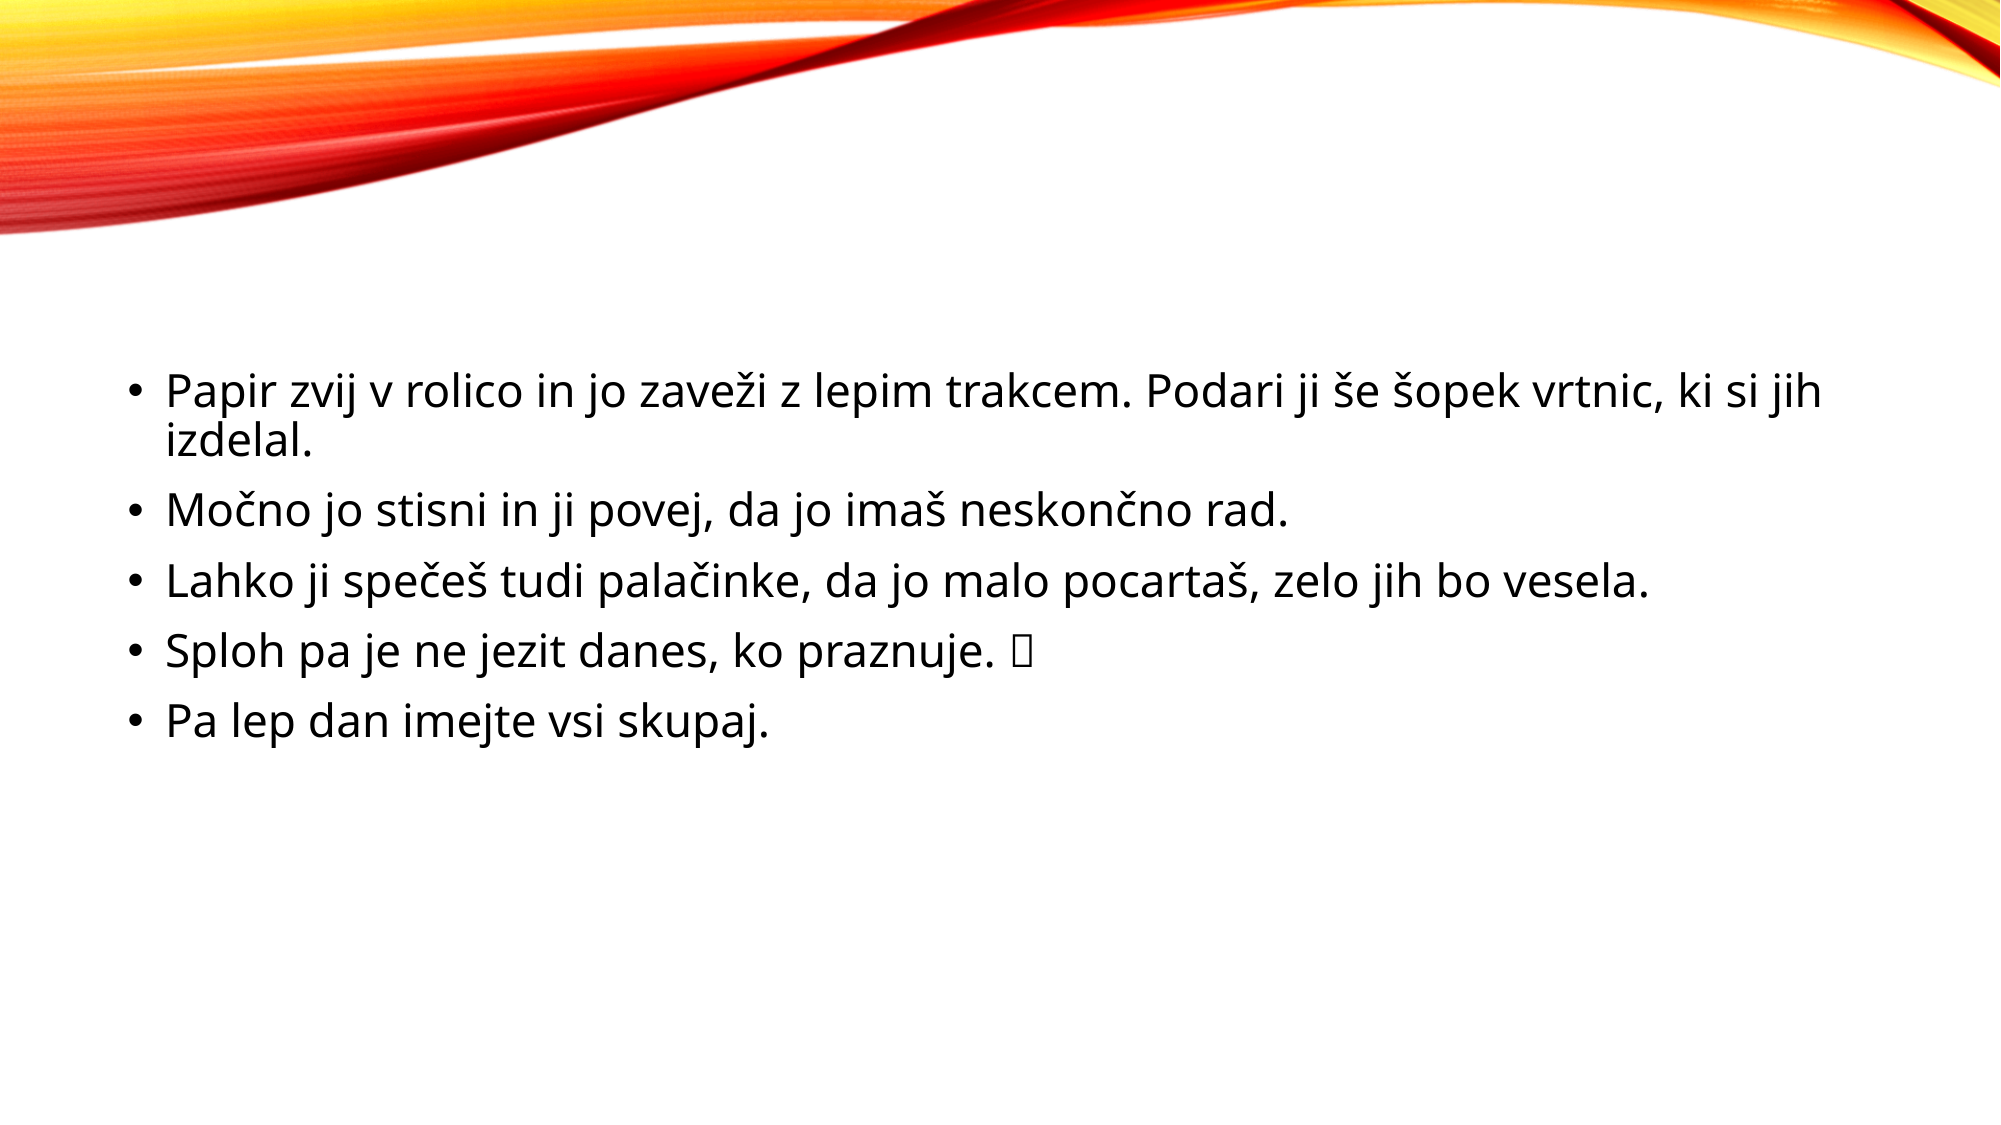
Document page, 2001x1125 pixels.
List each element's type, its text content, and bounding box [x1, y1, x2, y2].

picture [0, 0, 2000, 237]
list Papir zvij v rolico in jo zaveži z lepim trakcem. Podari ji še šopek vrtnic, ki si jih izdelal. Močno jo stisni in ji povej, da jo imaš neskončno rad. Lahko ji spečeš tudi palačinke, da jo malo pocartaš, zelo jih bo vesela. Sploh pa je ne jezit danes, ko praznuje.  Pa lep dan imejte vsi skupaj. [112, 360, 1888, 1021]
